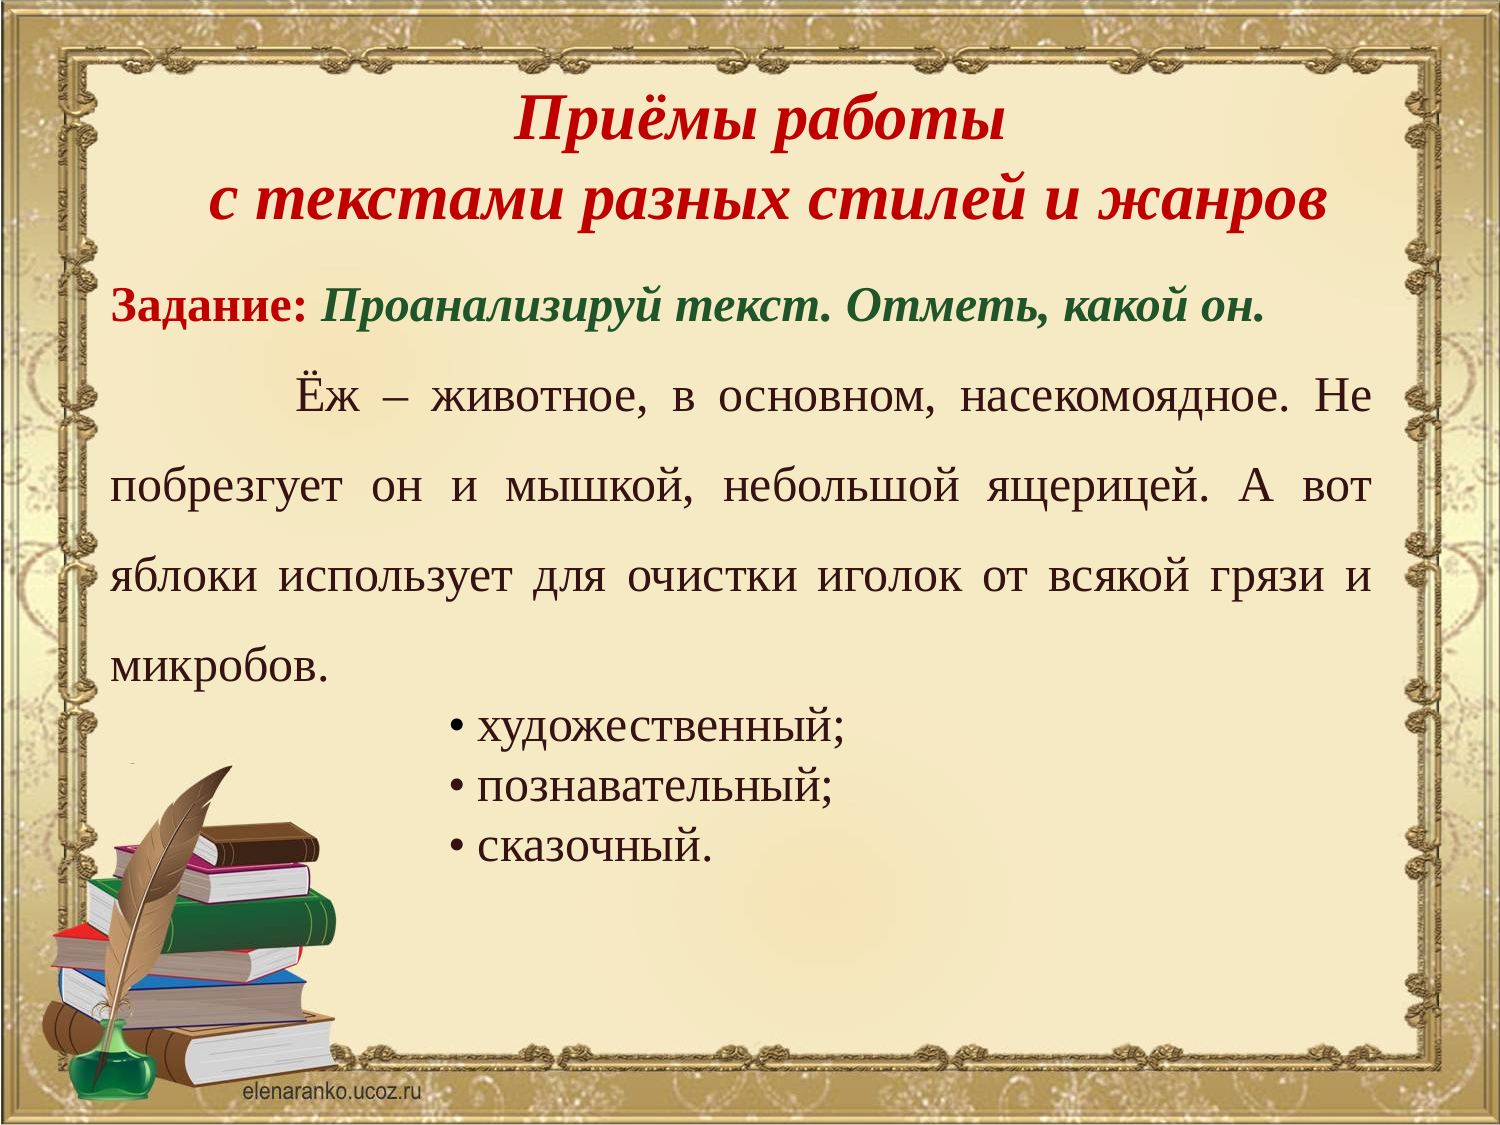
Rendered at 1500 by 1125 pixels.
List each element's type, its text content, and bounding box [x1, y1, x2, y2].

text_box Задание: Проанализируй текст. Отметь, какой он. Ёж – животное, в основном, насекомоядное. Не побрезгует он и мышкой, небольшой ящерицей. А вот яблоки использует для очистки иголок от всякой грязи и микробов. • художественный; • познавательный; • сказочный. [95, 203, 1388, 985]
picture [0, 0, 1500, 1125]
title Приёмы работы с текстами разных стилей и жанров [94, 105, 1445, 200]
